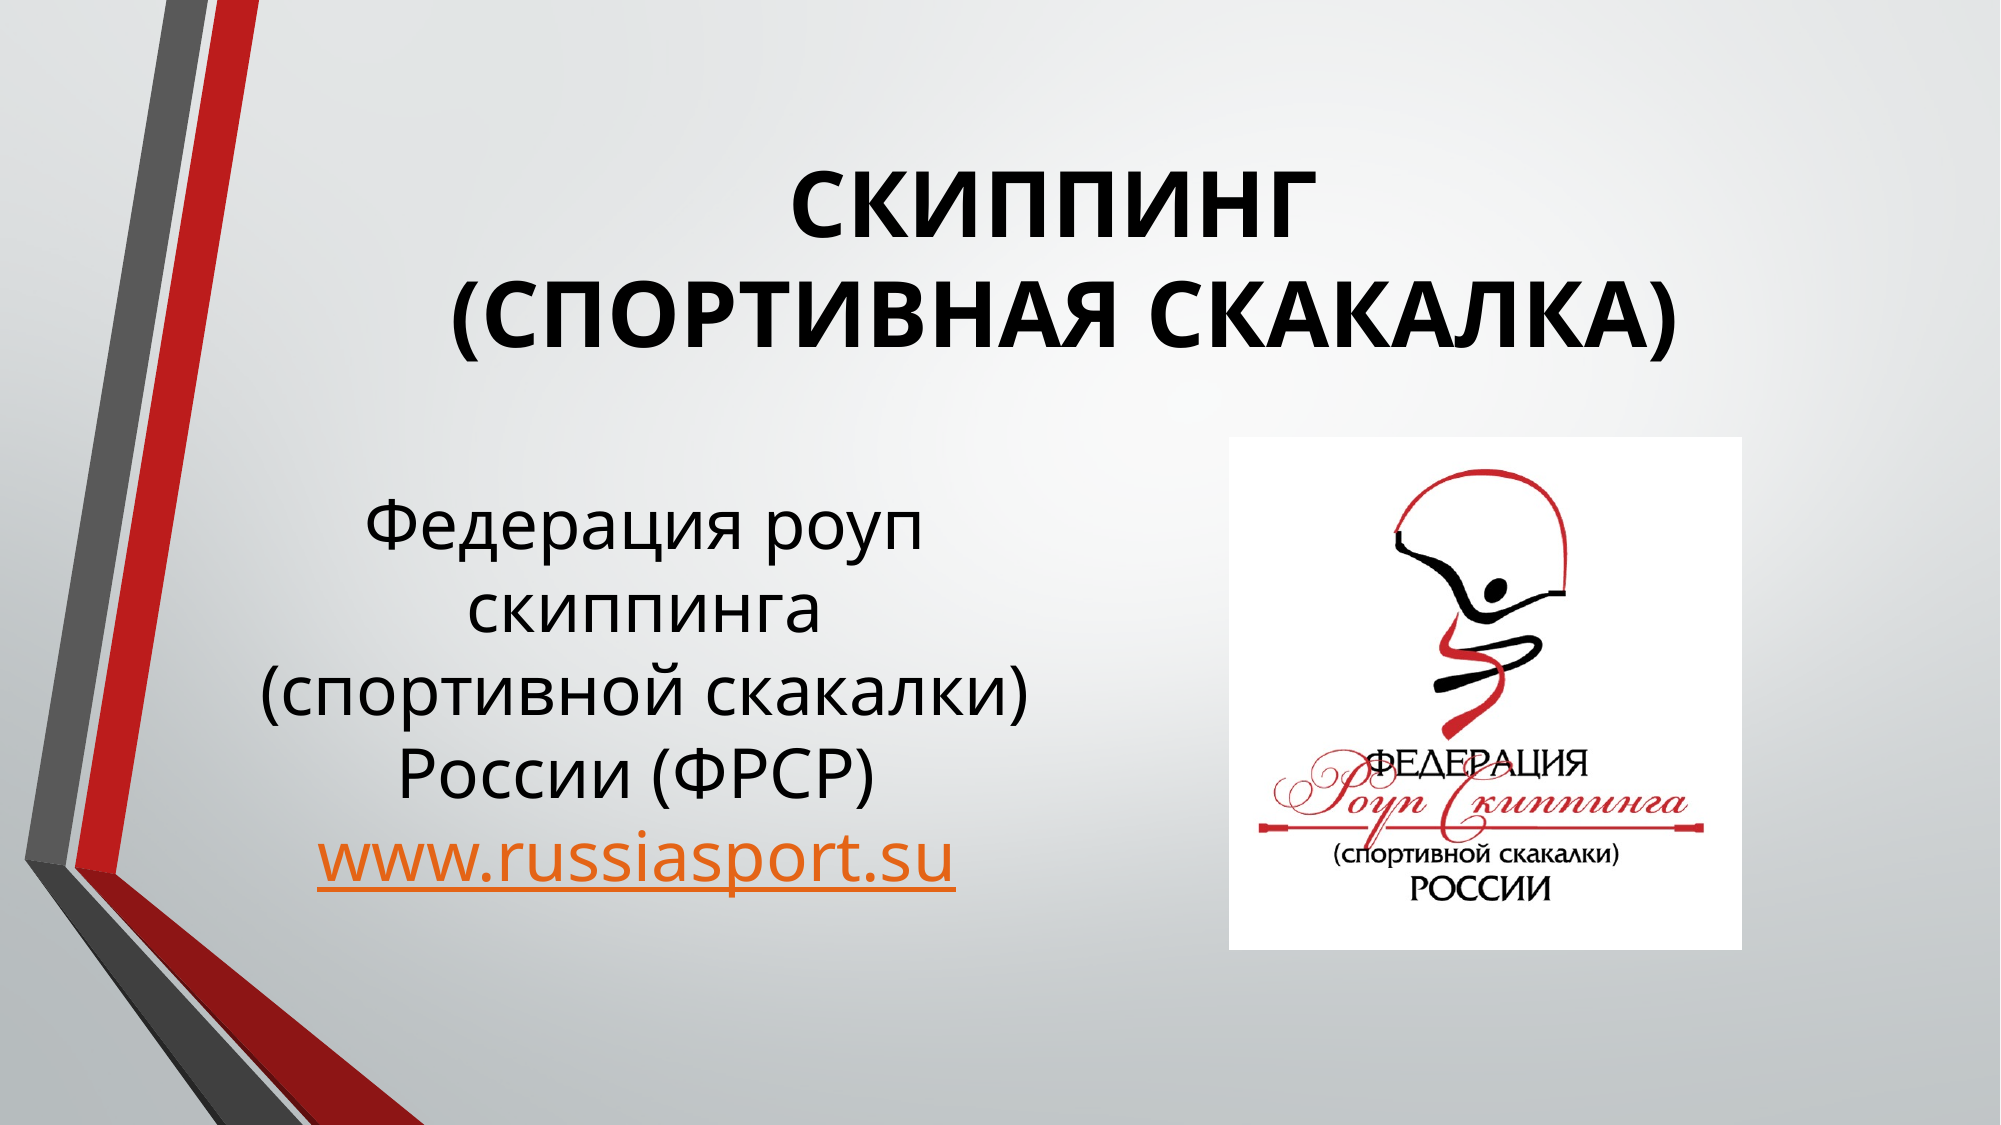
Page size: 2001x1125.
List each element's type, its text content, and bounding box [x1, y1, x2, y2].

list Федерация роуп скиппинга (спортивной скакалки) России (ФРСР) www.russiasport.su [243, 437, 1047, 950]
title СКИППИНГ (СПОРТИВНАЯ СКАКАЛКА) [243, 112, 1887, 400]
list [1228, 437, 1742, 951]
